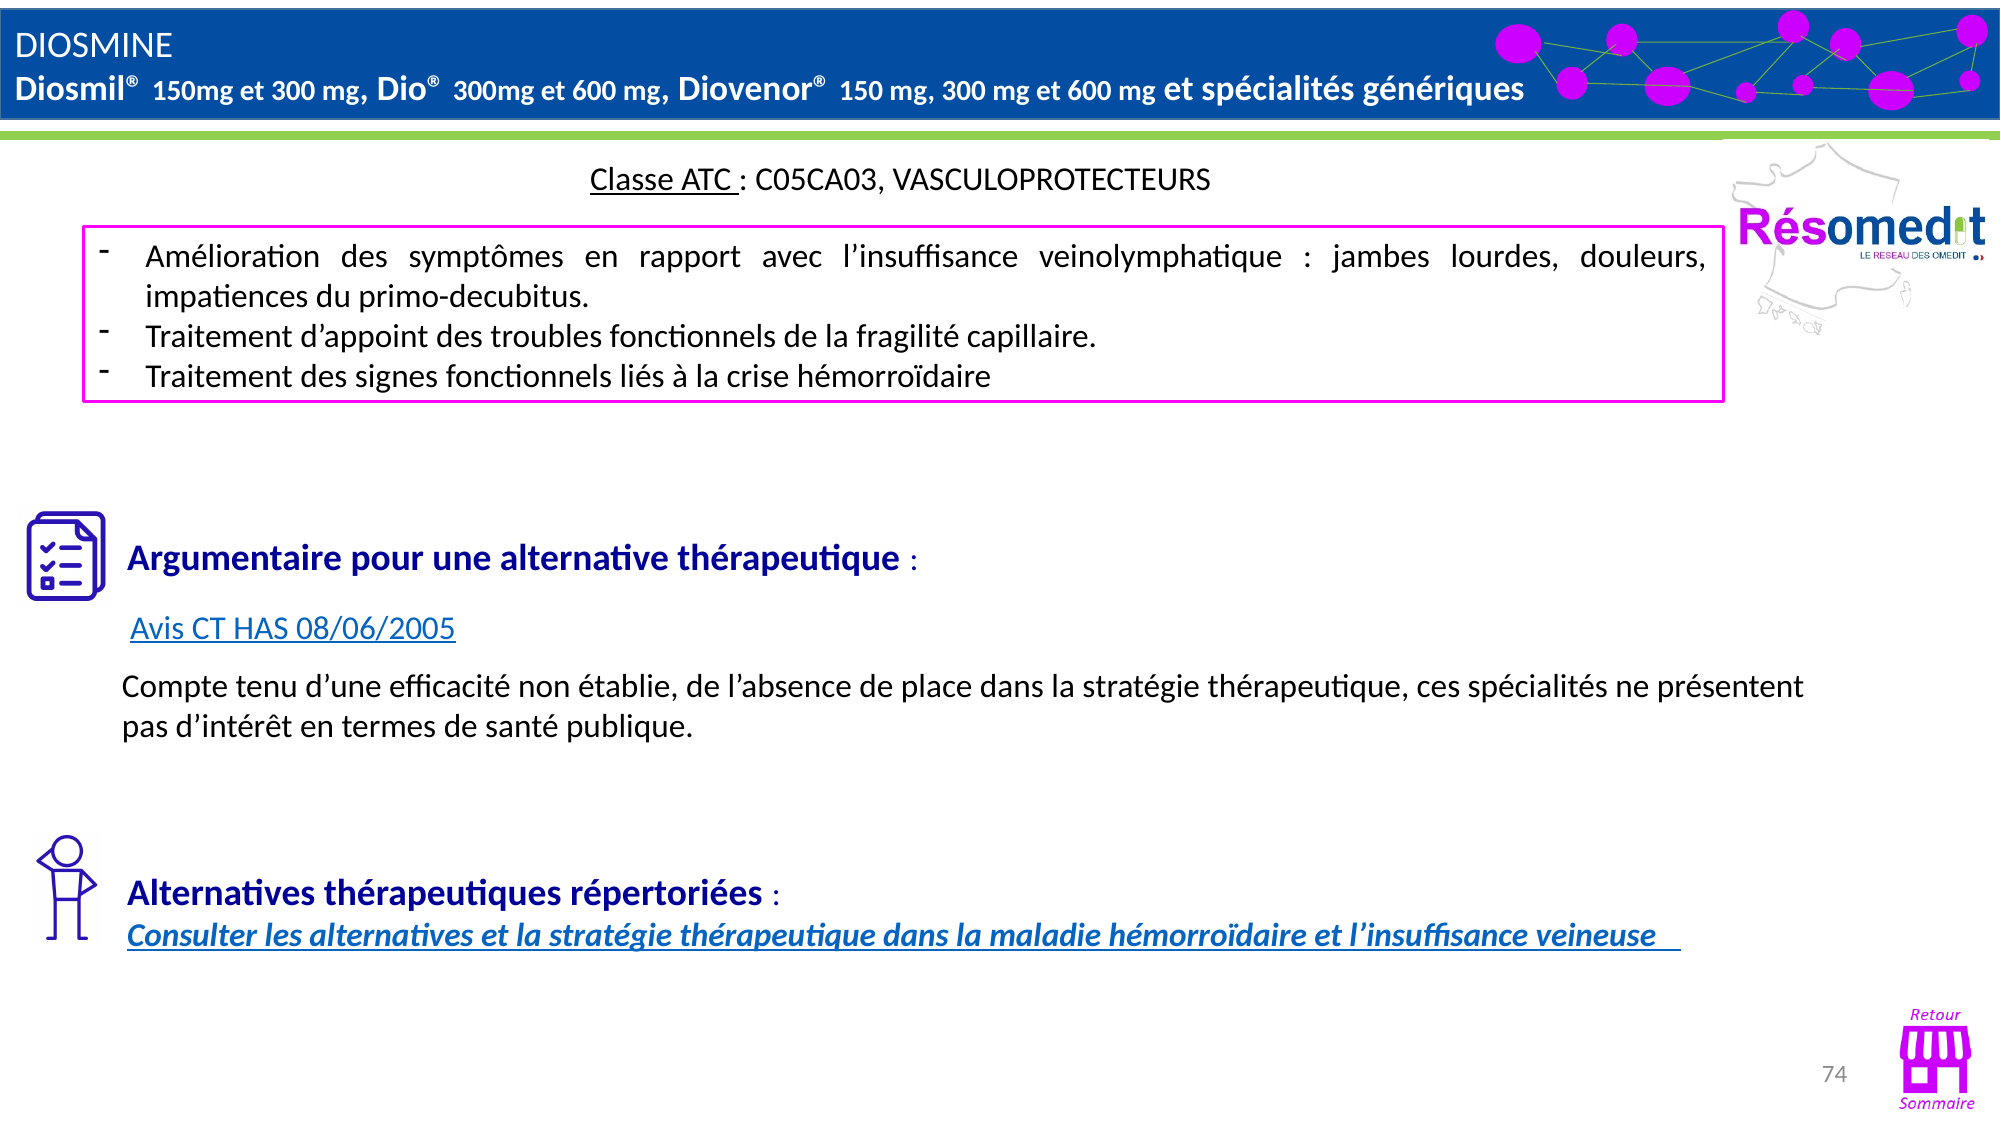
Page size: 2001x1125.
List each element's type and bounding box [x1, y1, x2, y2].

picture [18, 504, 113, 611]
text_box [83, 226, 1724, 402]
picture [1723, 139, 1989, 341]
text_box [0, 131, 2000, 140]
text_box [112, 860, 1799, 961]
slide_number [1412, 1042, 1863, 1103]
text_box [575, 141, 1227, 205]
text_box [0, 8, 2000, 120]
picture [1883, 997, 1987, 1125]
picture [31, 830, 103, 943]
text_box [107, 656, 1840, 752]
text_box [115, 590, 1627, 654]
text_box [113, 525, 1022, 586]
